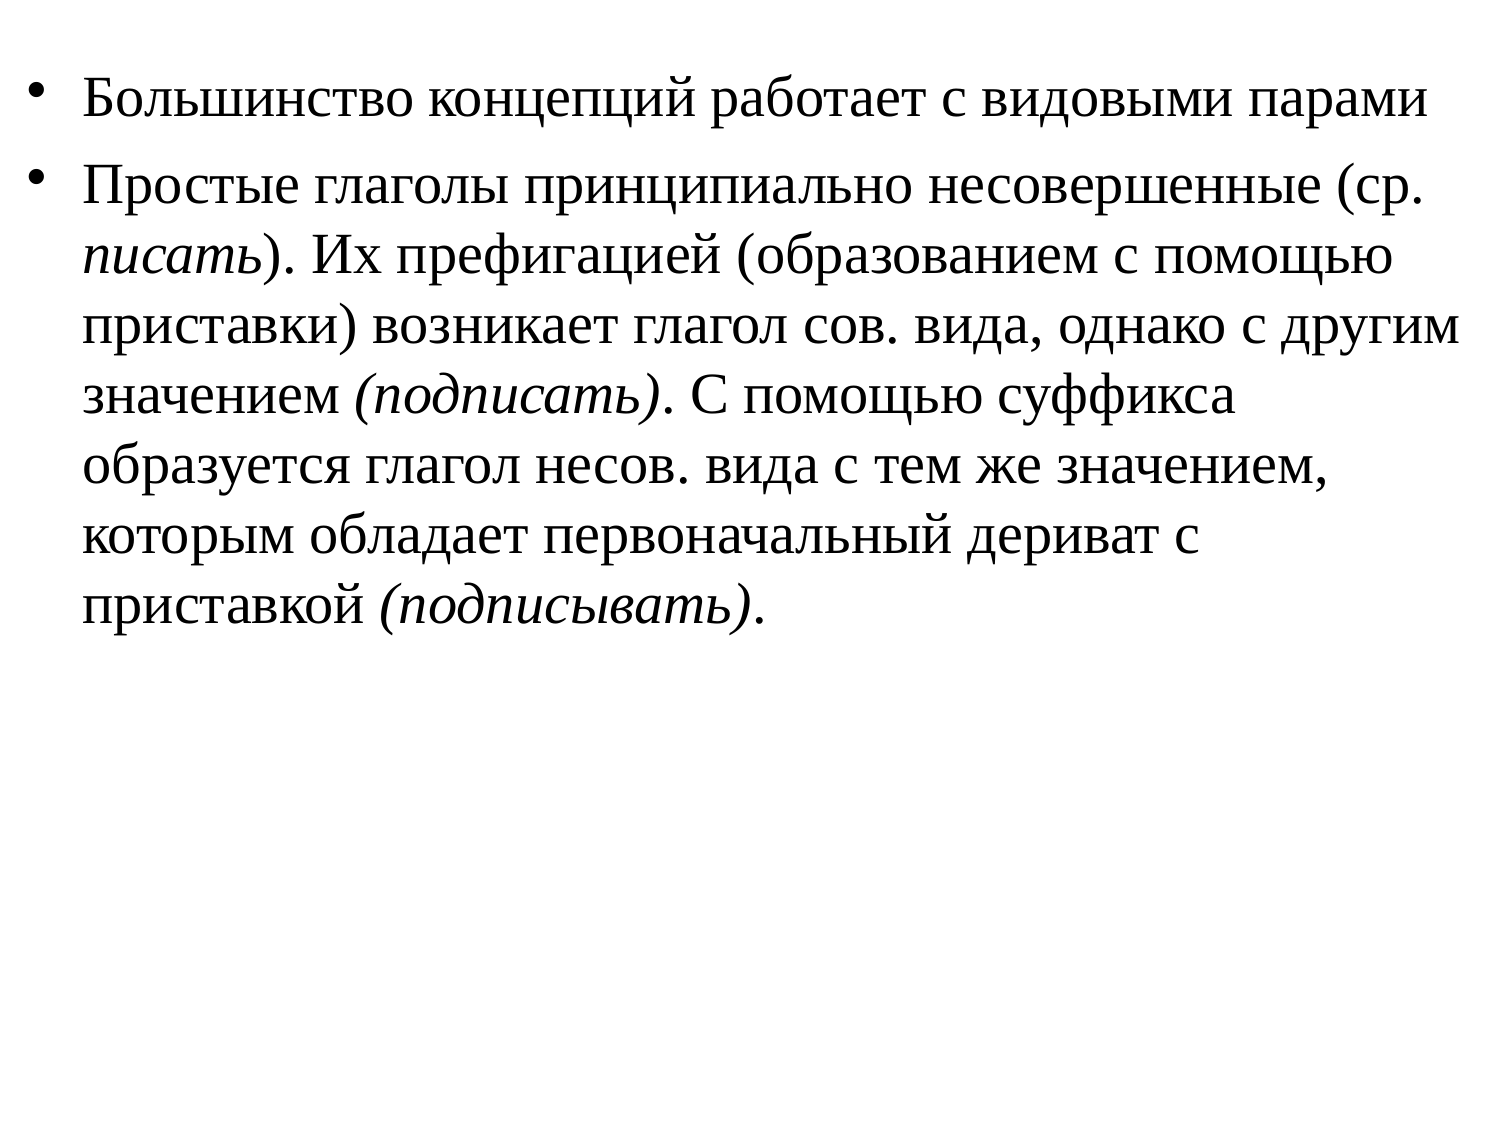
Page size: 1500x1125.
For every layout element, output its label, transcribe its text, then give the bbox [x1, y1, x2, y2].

list Большинство концепций работает с видовыми парами Простые глаголы принципиально несовершенные (ср. писать). Их префигацией (образованием с помощью приставки) возникает глагол сов. вида, однако с другим значением (подписать). С помощью суффикса образуется глагол несов. вида с тем же значением, которым обладает первоначальный дериват с приставкой (подписывать). [11, 50, 1477, 1096]
